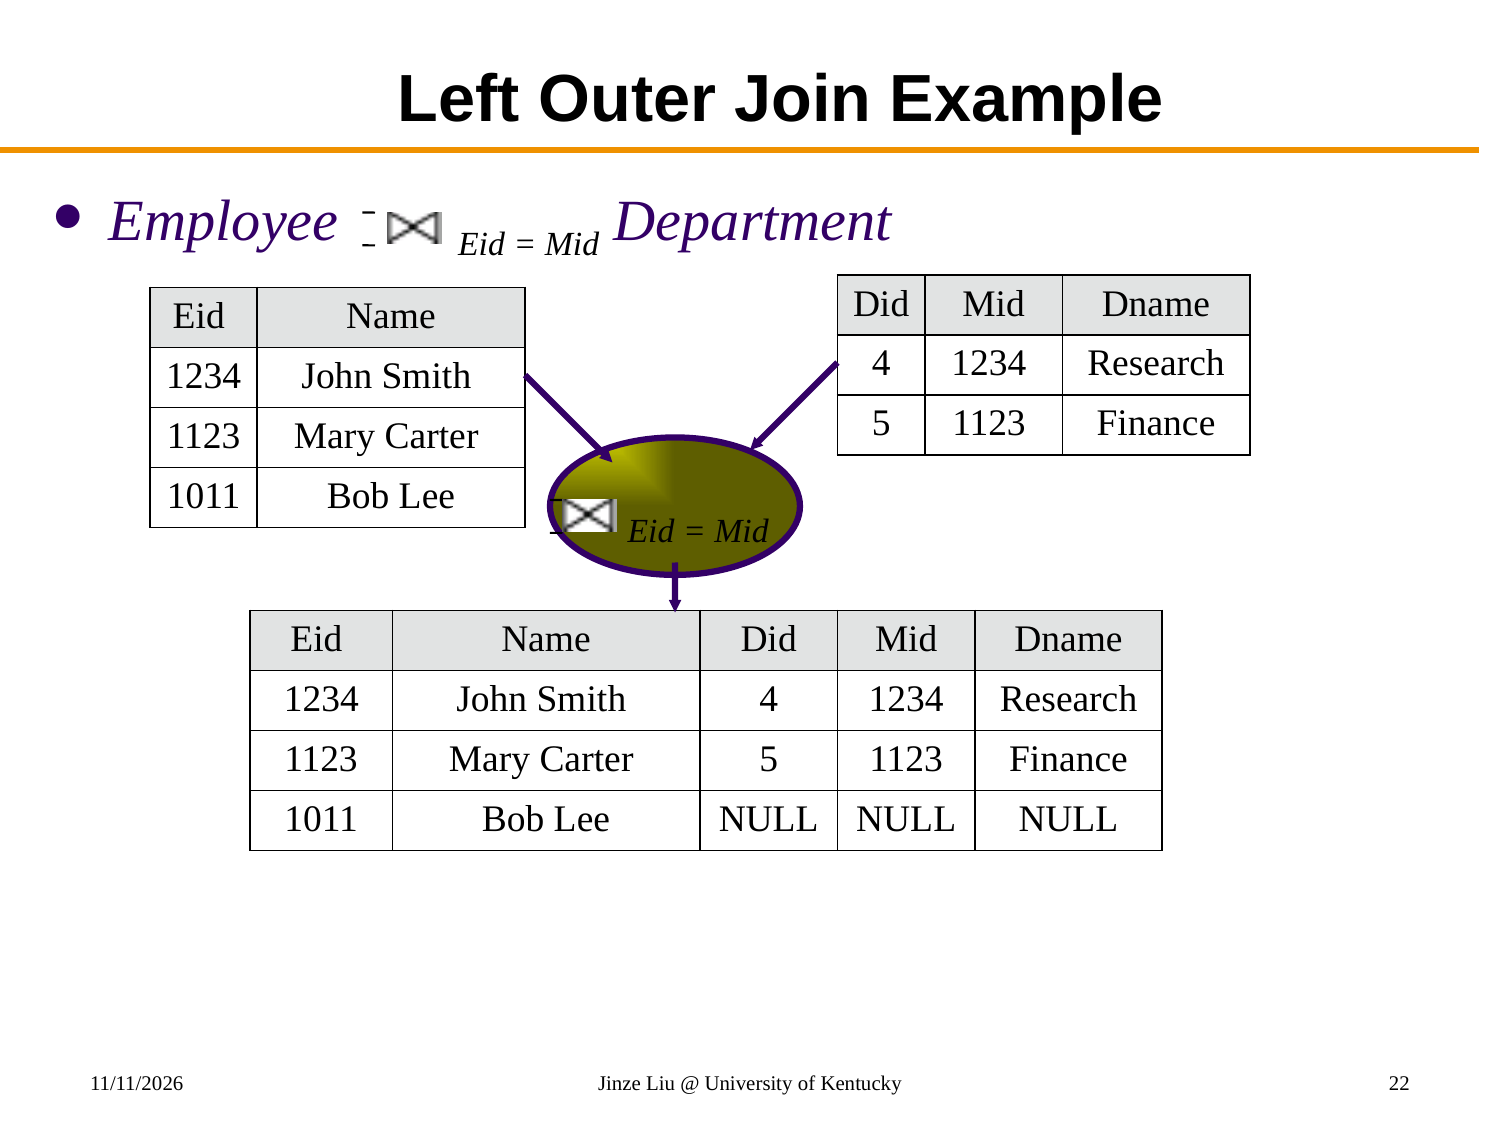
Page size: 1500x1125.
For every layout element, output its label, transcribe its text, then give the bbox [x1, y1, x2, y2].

table_cell Finance [1063, 396, 1249, 454]
footer Jinze Liu @ University of Kentucky [512, 1062, 988, 1101]
table_cell 1123 [926, 396, 1062, 454]
table_header Mid [838, 611, 974, 670]
table_header Dname [976, 611, 1161, 670]
table_cell Bob Lee [258, 468, 519, 527]
table_cell 5 [701, 731, 837, 790]
table_header Eid [251, 611, 392, 670]
table_cell 1234 [838, 671, 974, 730]
table_cell 1234 [151, 348, 256, 407]
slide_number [74, 1062, 426, 1101]
list Employee Eid = Mid Department [37, 174, 1450, 1038]
picture [387, 212, 442, 245]
table_cell 1234 [251, 671, 392, 730]
title Left Outer Join Example [162, 37, 1400, 143]
table_header Eid [151, 288, 256, 347]
table_cell 1011 [151, 468, 256, 527]
table_cell 1234 [926, 336, 1062, 394]
table_header Did [838, 276, 924, 334]
table_cell 4 [701, 671, 837, 730]
table_cell 1123 [838, 731, 974, 790]
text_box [524, 362, 838, 613]
table_header Dname [1063, 276, 1249, 334]
table_header Name [393, 611, 699, 670]
table_cell NULL [976, 791, 1161, 850]
table_cell 1123 [151, 408, 256, 467]
table_cell 1011 [251, 791, 392, 850]
table_cell Bob Lee [393, 791, 699, 850]
table_cell Finance [976, 731, 1161, 790]
picture [562, 499, 617, 532]
table_cell 5 [841, 396, 924, 454]
table_cell Research [976, 671, 1161, 730]
table_cell 1123 [251, 731, 392, 790]
table_header Mid [926, 276, 1062, 334]
table_header Name [258, 288, 524, 347]
table_cell 4 [838, 336, 924, 394]
table_cell John Smith [258, 348, 524, 407]
table_cell Mary Carter [258, 408, 519, 467]
table_cell NULL [701, 791, 837, 850]
table_cell Research [1063, 336, 1249, 394]
table_cell John Smith [393, 671, 699, 730]
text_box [362, 212, 376, 246]
table_cell Mary Carter [393, 731, 699, 790]
table_header Did [701, 620, 837, 670]
table_cell NULL [838, 791, 974, 850]
slide_number 22 [1074, 1062, 1426, 1101]
